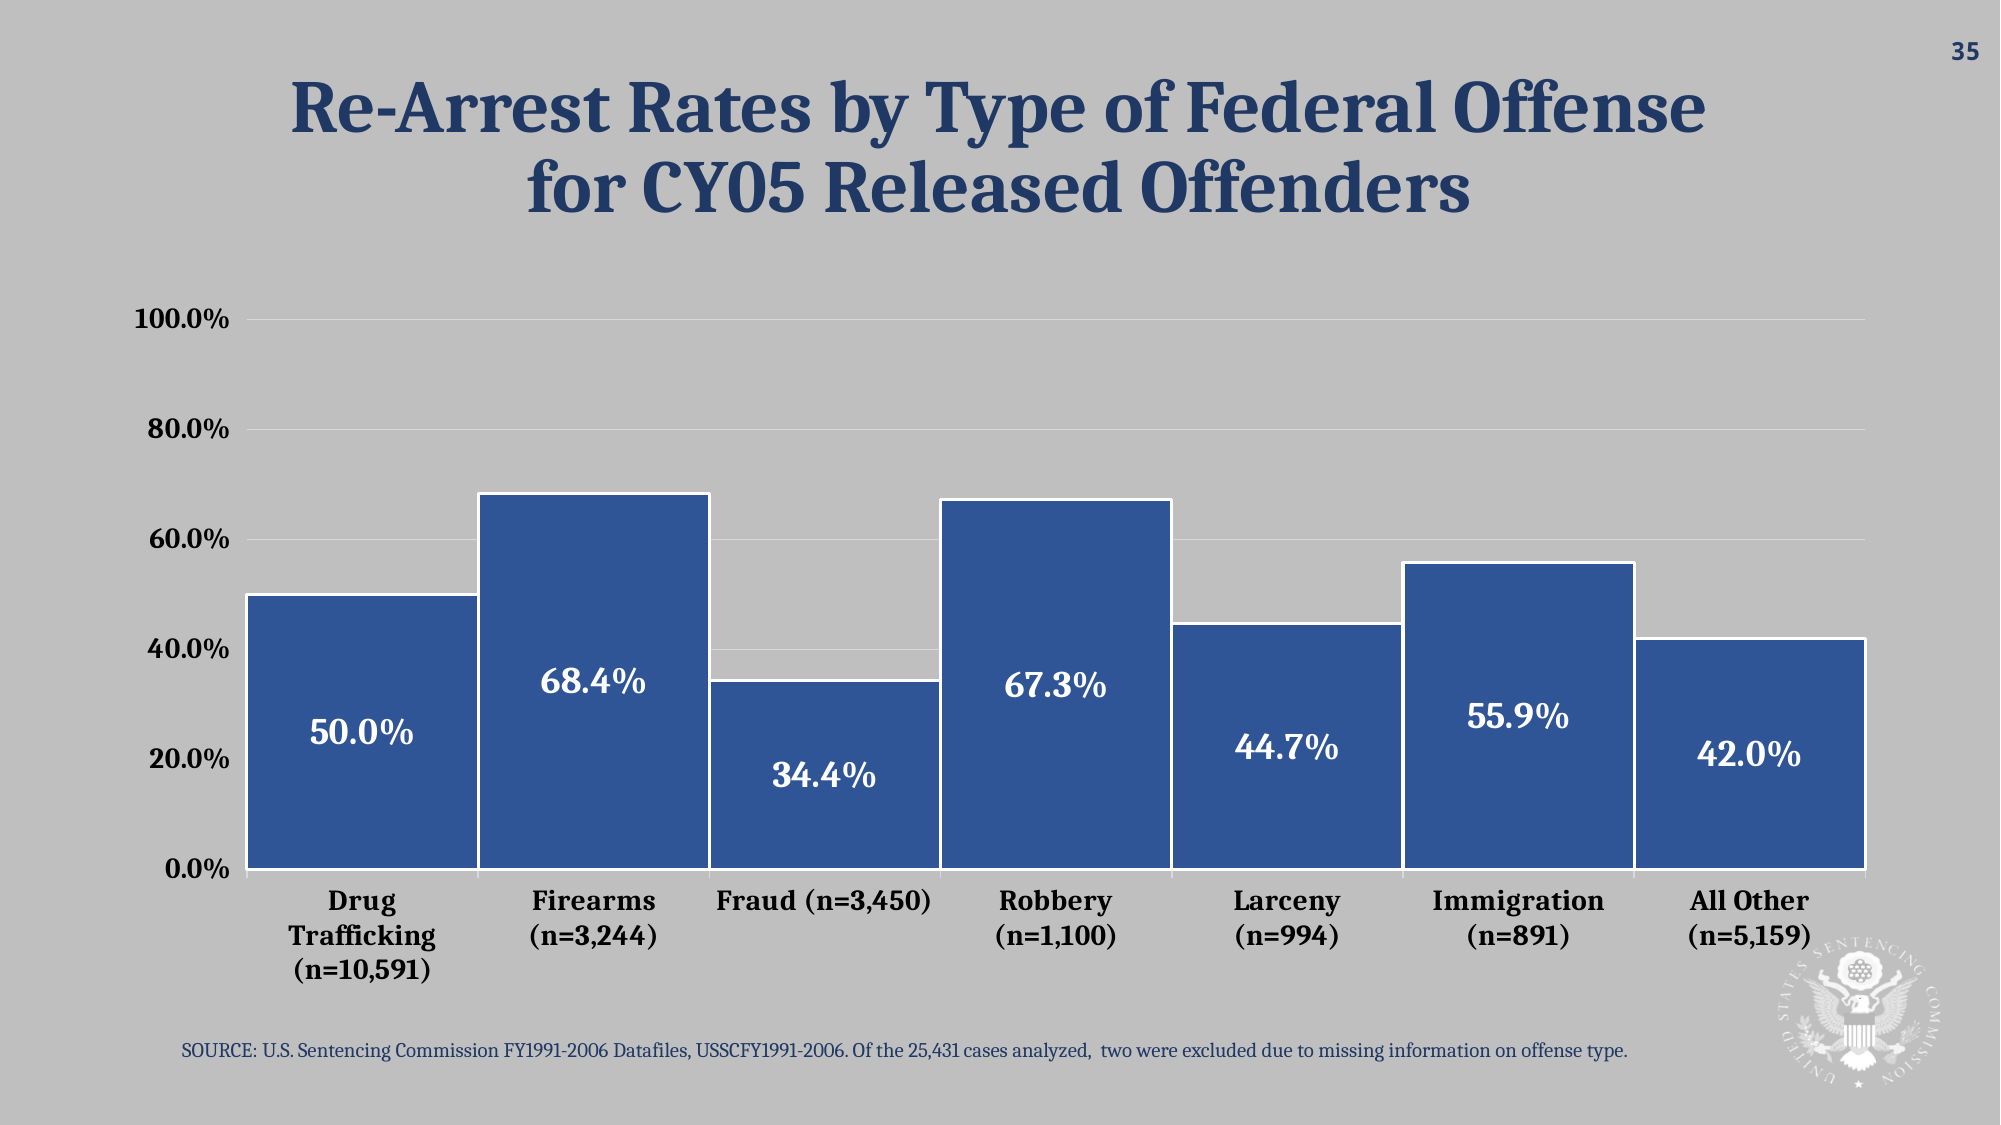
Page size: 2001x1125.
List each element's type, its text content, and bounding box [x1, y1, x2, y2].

chart [99, 287, 1902, 1002]
text_box SOURCE: U.S. Sentencing Commission FY1991-2006 Datafiles, USSCFY1991-2006. Of the 25,431 cases analyzed, two were excluded due to missing information on offense type. [167, 1031, 1833, 1125]
title Re-Arrest Rates by Type of Federal Offense for CY05 Released Offenders [0, 59, 2000, 259]
